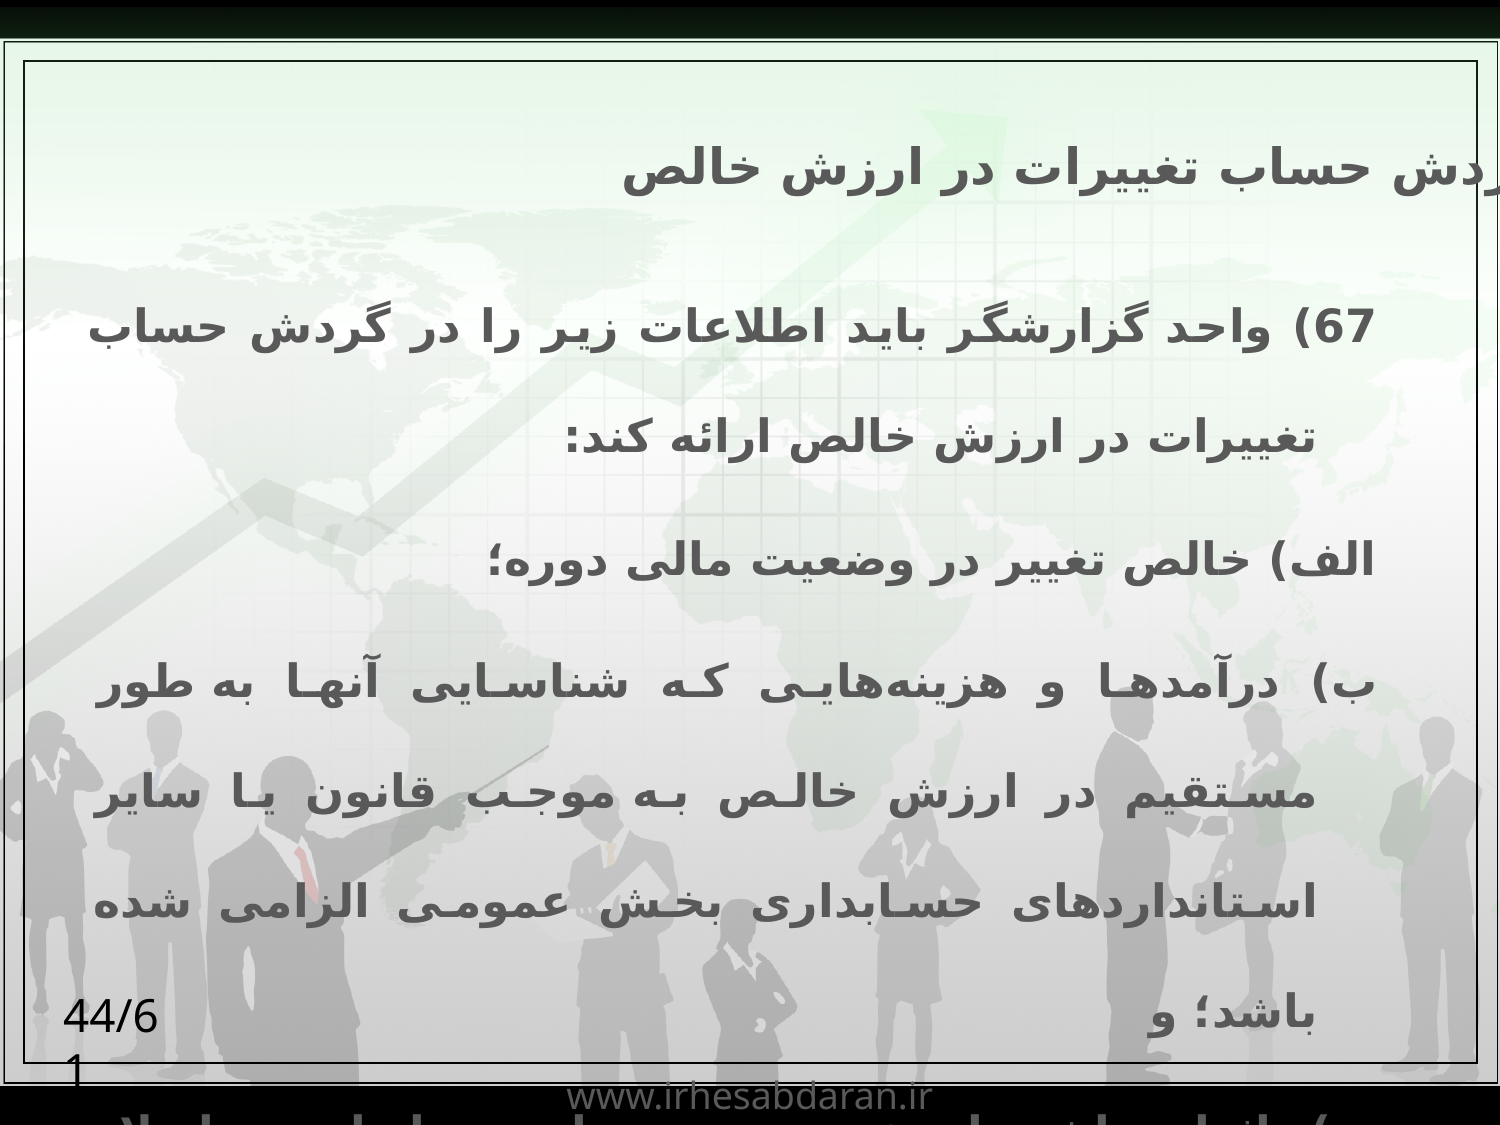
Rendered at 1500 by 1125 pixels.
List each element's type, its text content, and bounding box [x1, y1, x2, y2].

text_box 44/61 [48, 979, 189, 1104]
text_box 67) واحد گزارشگر باید اطلاعات زیر را در گردش حساب تغییرات در ارزش خالص ارائه کند: الف) خالص تغییر در وضعیت مالی دوره؛ ب) درآمدها و هزینه‌هایی که شناسایی آنها به طور مستقیم در ارزش خالص به موجب قانون یا سایر استانداردهای حسابداری بخش عمومی الزامی شده باشد؛ و پ) اثرات ناشی از تغییر در رویه‌های حسابداری و اصلاح اشتباهات. [68, 234, 1393, 1125]
picture [0, 0, 1500, 1125]
text_box گردش حساب تغییرات در ارزش خالص [606, 127, 1500, 202]
text_box www.irhesabdaran.ir [551, 1064, 949, 1125]
